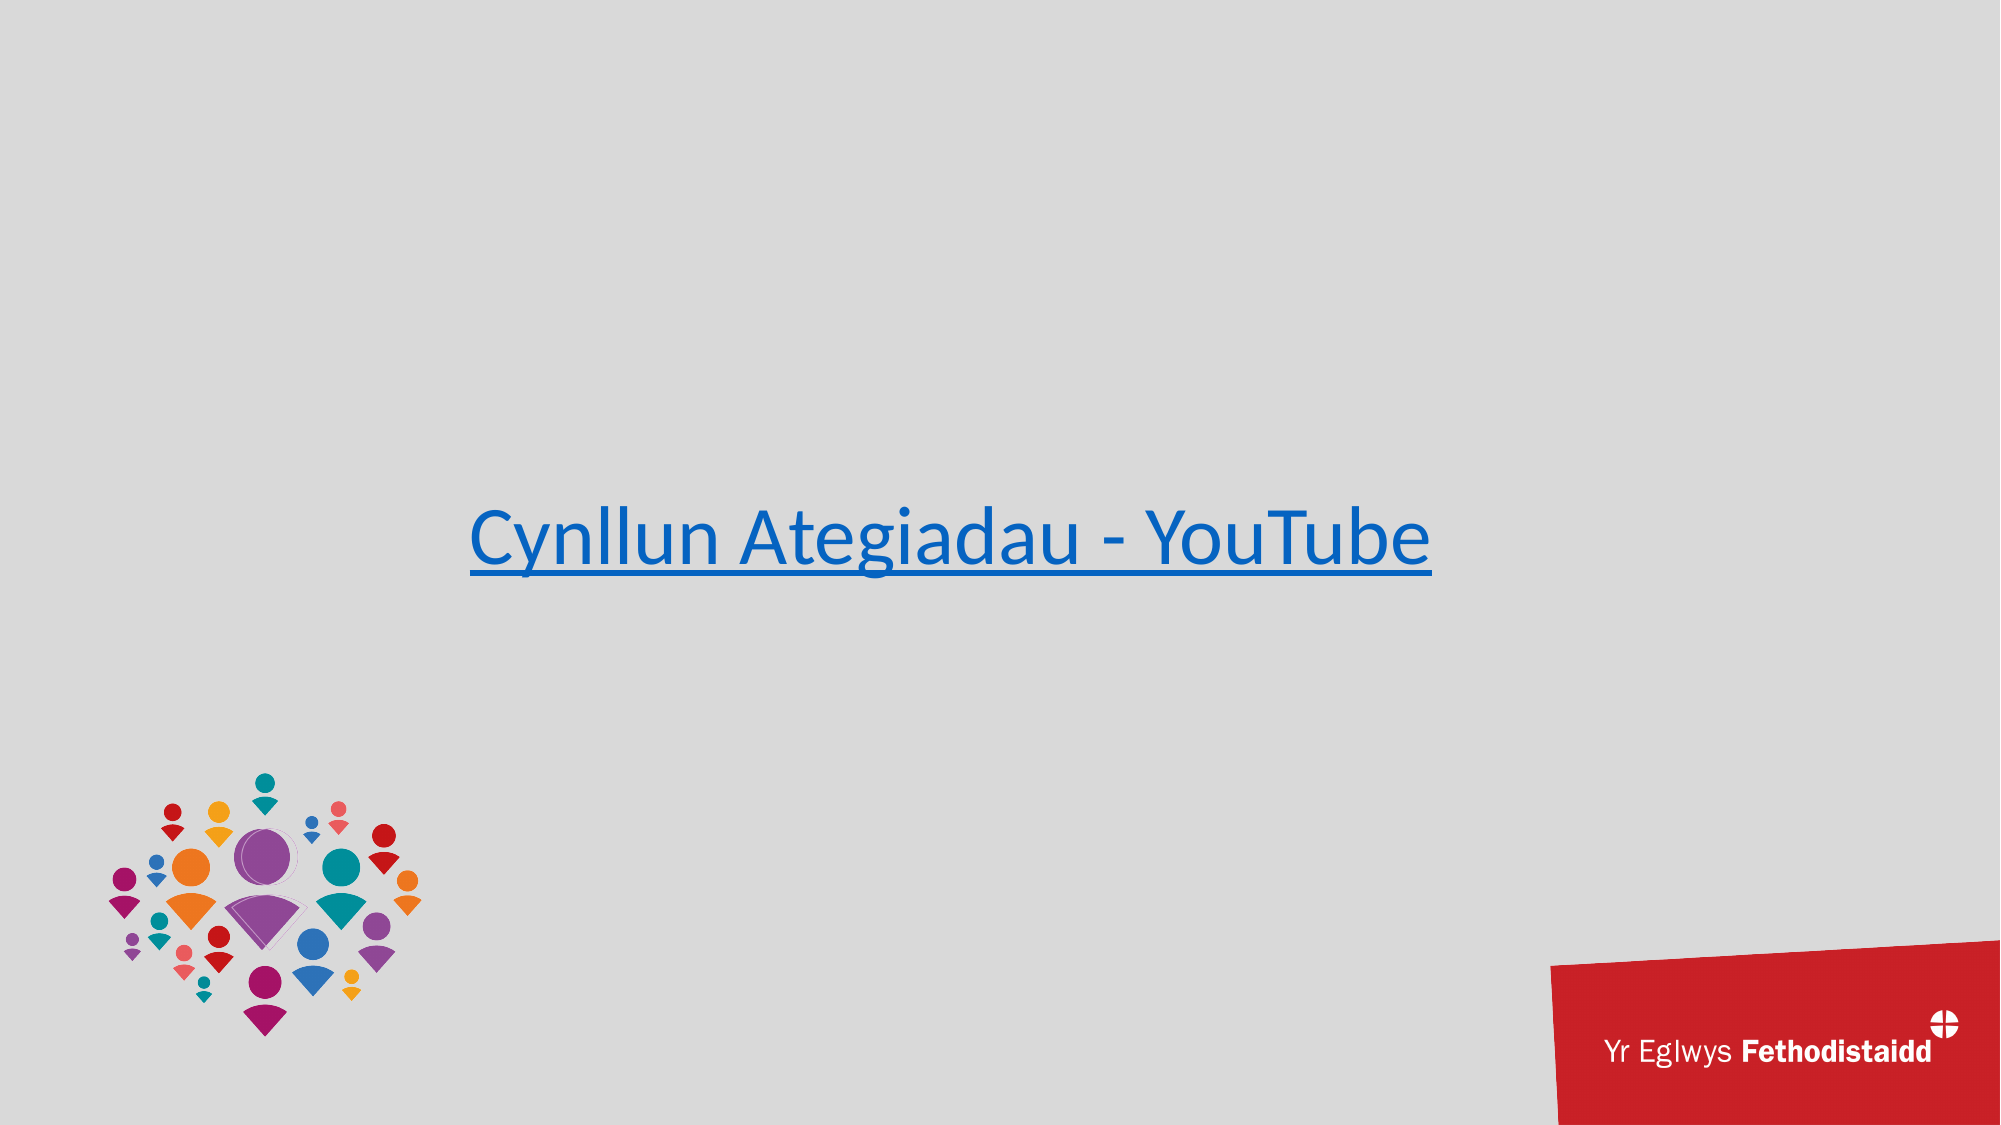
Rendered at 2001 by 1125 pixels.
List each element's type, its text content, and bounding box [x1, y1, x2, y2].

picture [107, 773, 422, 1037]
text_box Cynllun Ategiadau - YouTube [454, 474, 1447, 589]
picture [1549, 940, 2000, 1125]
